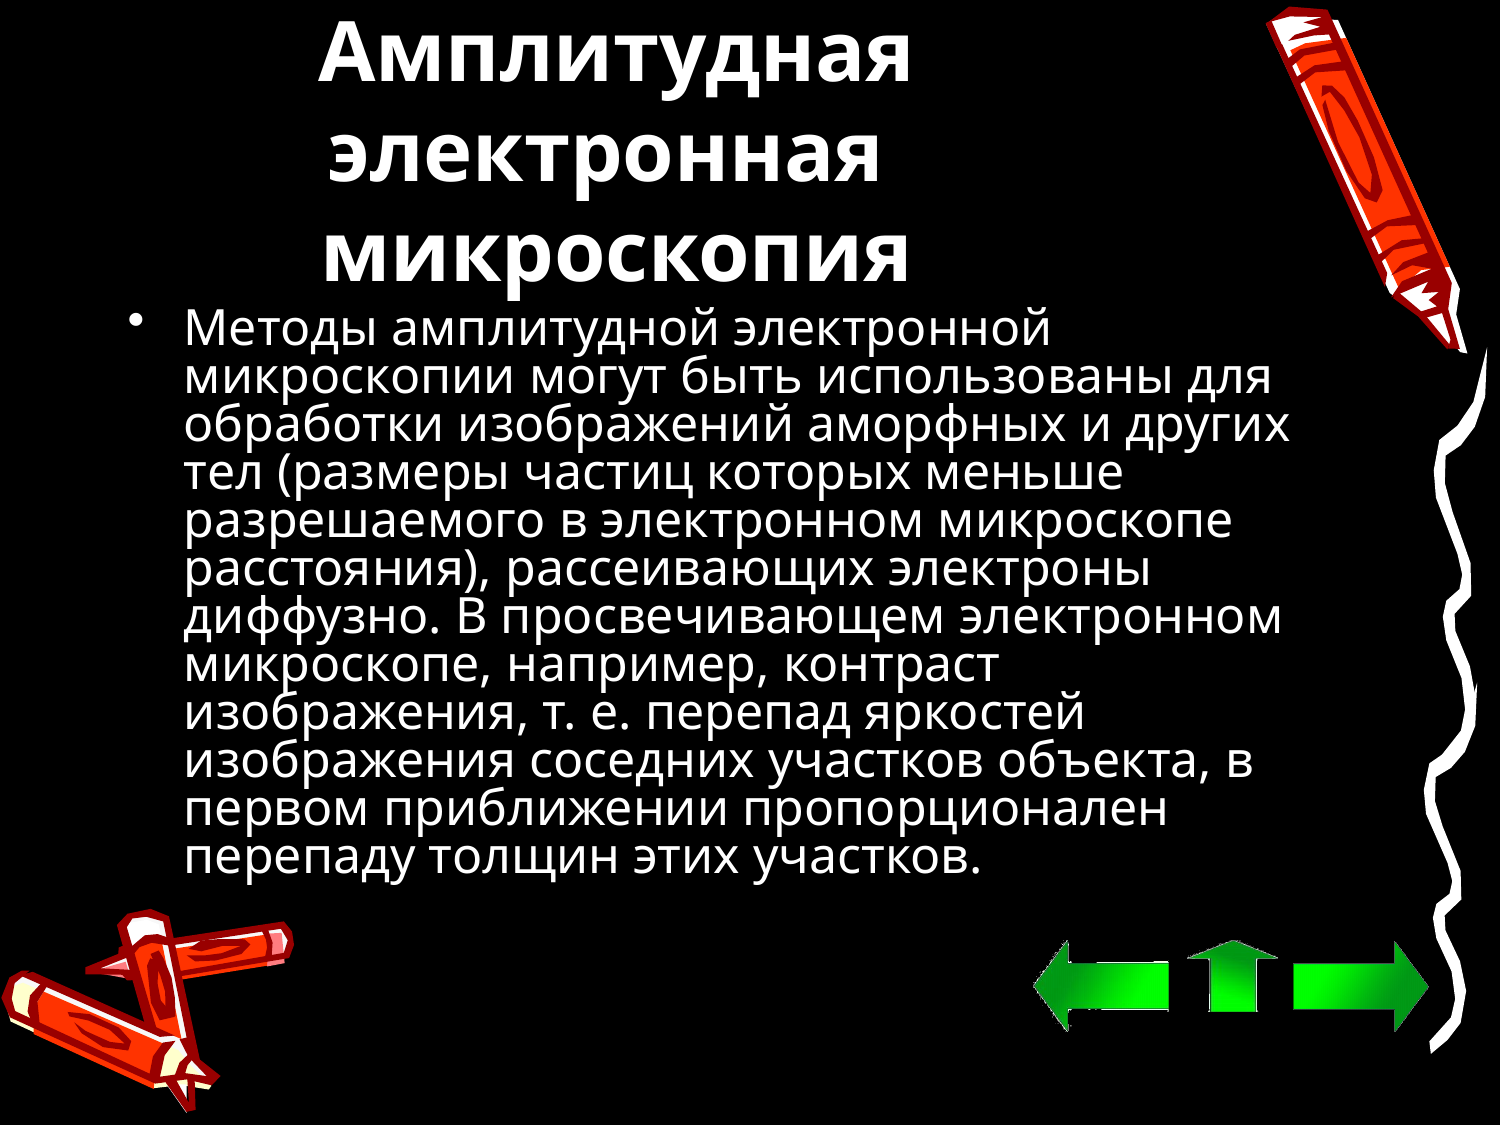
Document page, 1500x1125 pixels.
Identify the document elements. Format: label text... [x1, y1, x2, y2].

picture [1033, 940, 1170, 1032]
picture [1293, 940, 1430, 1032]
list Методы амплитудной электронной микроскопии могут быть использованы для обработки изображений аморфных и других тел (размеры частиц которых меньше разрешаемого в электронном микроскопе расстояния), рассеивающих электроны диффузно. В просвечивающем электронном микроскопе, например, контраст изображения, т. е. перепад яркостей изображения соседних участков объекта, в первом приближении пропорционален перепаду толщин этих участков. [112, 299, 1375, 900]
picture [1186, 940, 1279, 1012]
title Амплитудная электронная микроскопия [53, 42, 1181, 306]
